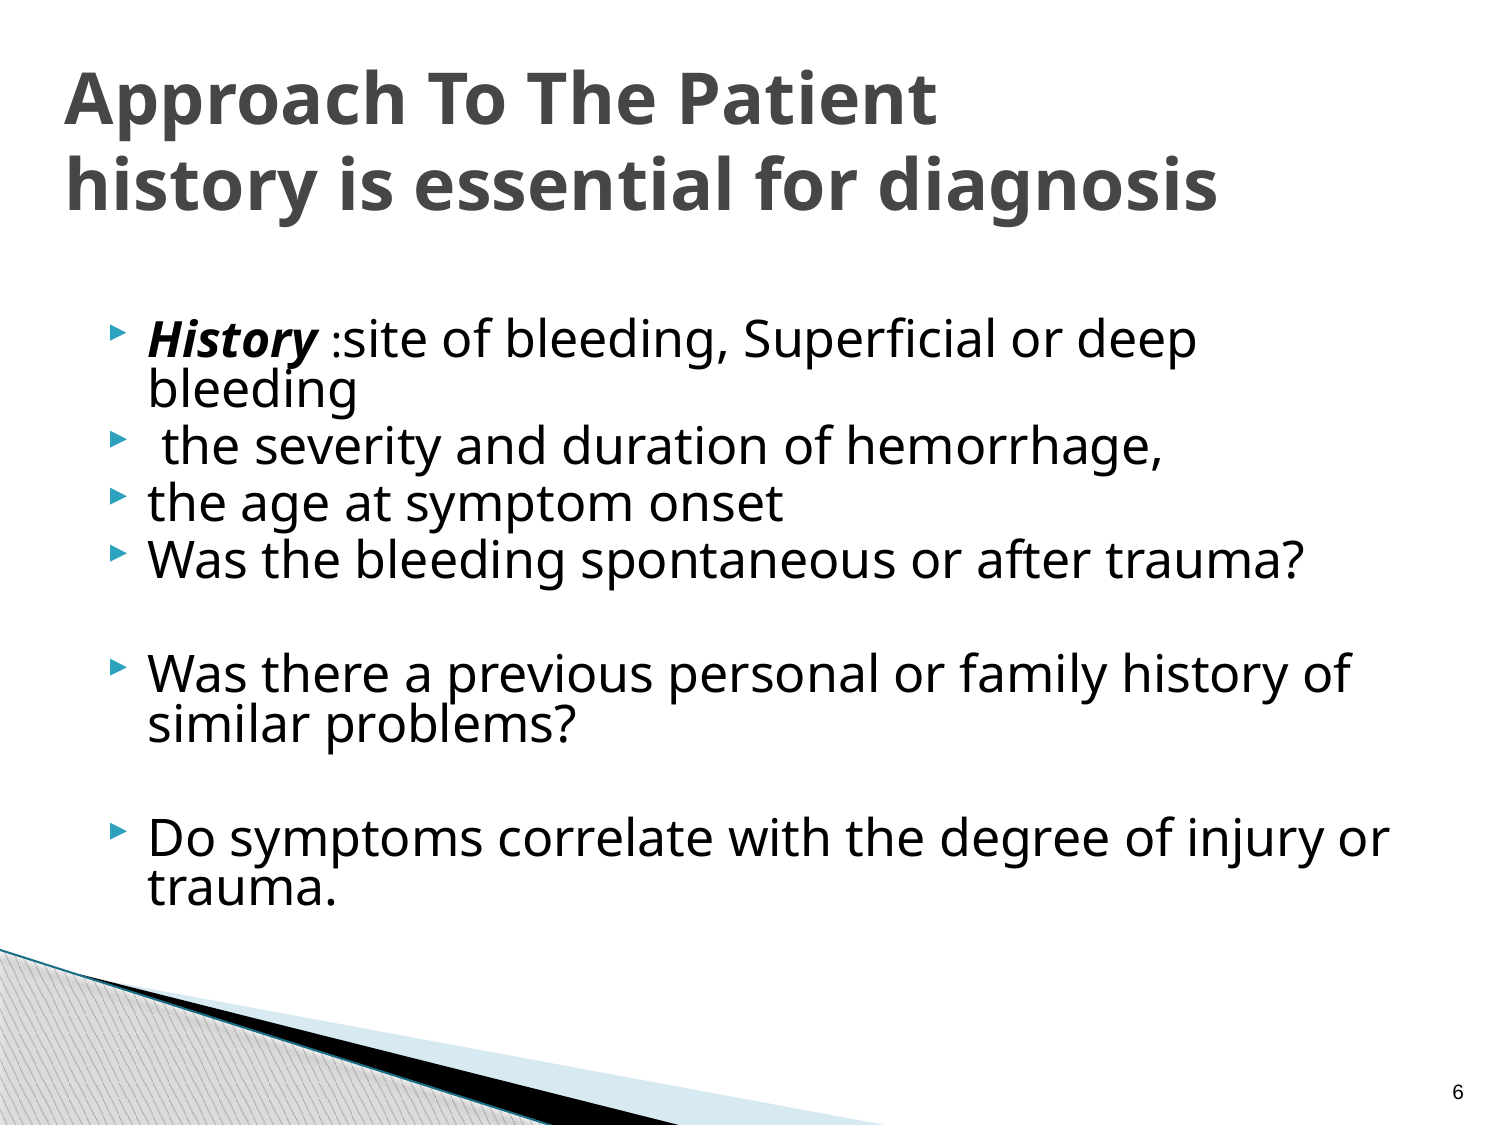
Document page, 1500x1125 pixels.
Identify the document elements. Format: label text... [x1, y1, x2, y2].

list History :site of bleeding, Superficial or deep bleeding the severity and duration of hemorrhage, the age at symptom onset Was the bleeding spontaneous or after trauma? Was there a previous personal or family history of similar problems? Do symptoms correlate with the degree of injury or trauma. [75, 243, 1425, 1038]
slide_number 6 [1418, 1051, 1479, 1112]
title Approach To The Patient history is essential for diagnosis [50, 45, 1475, 233]
